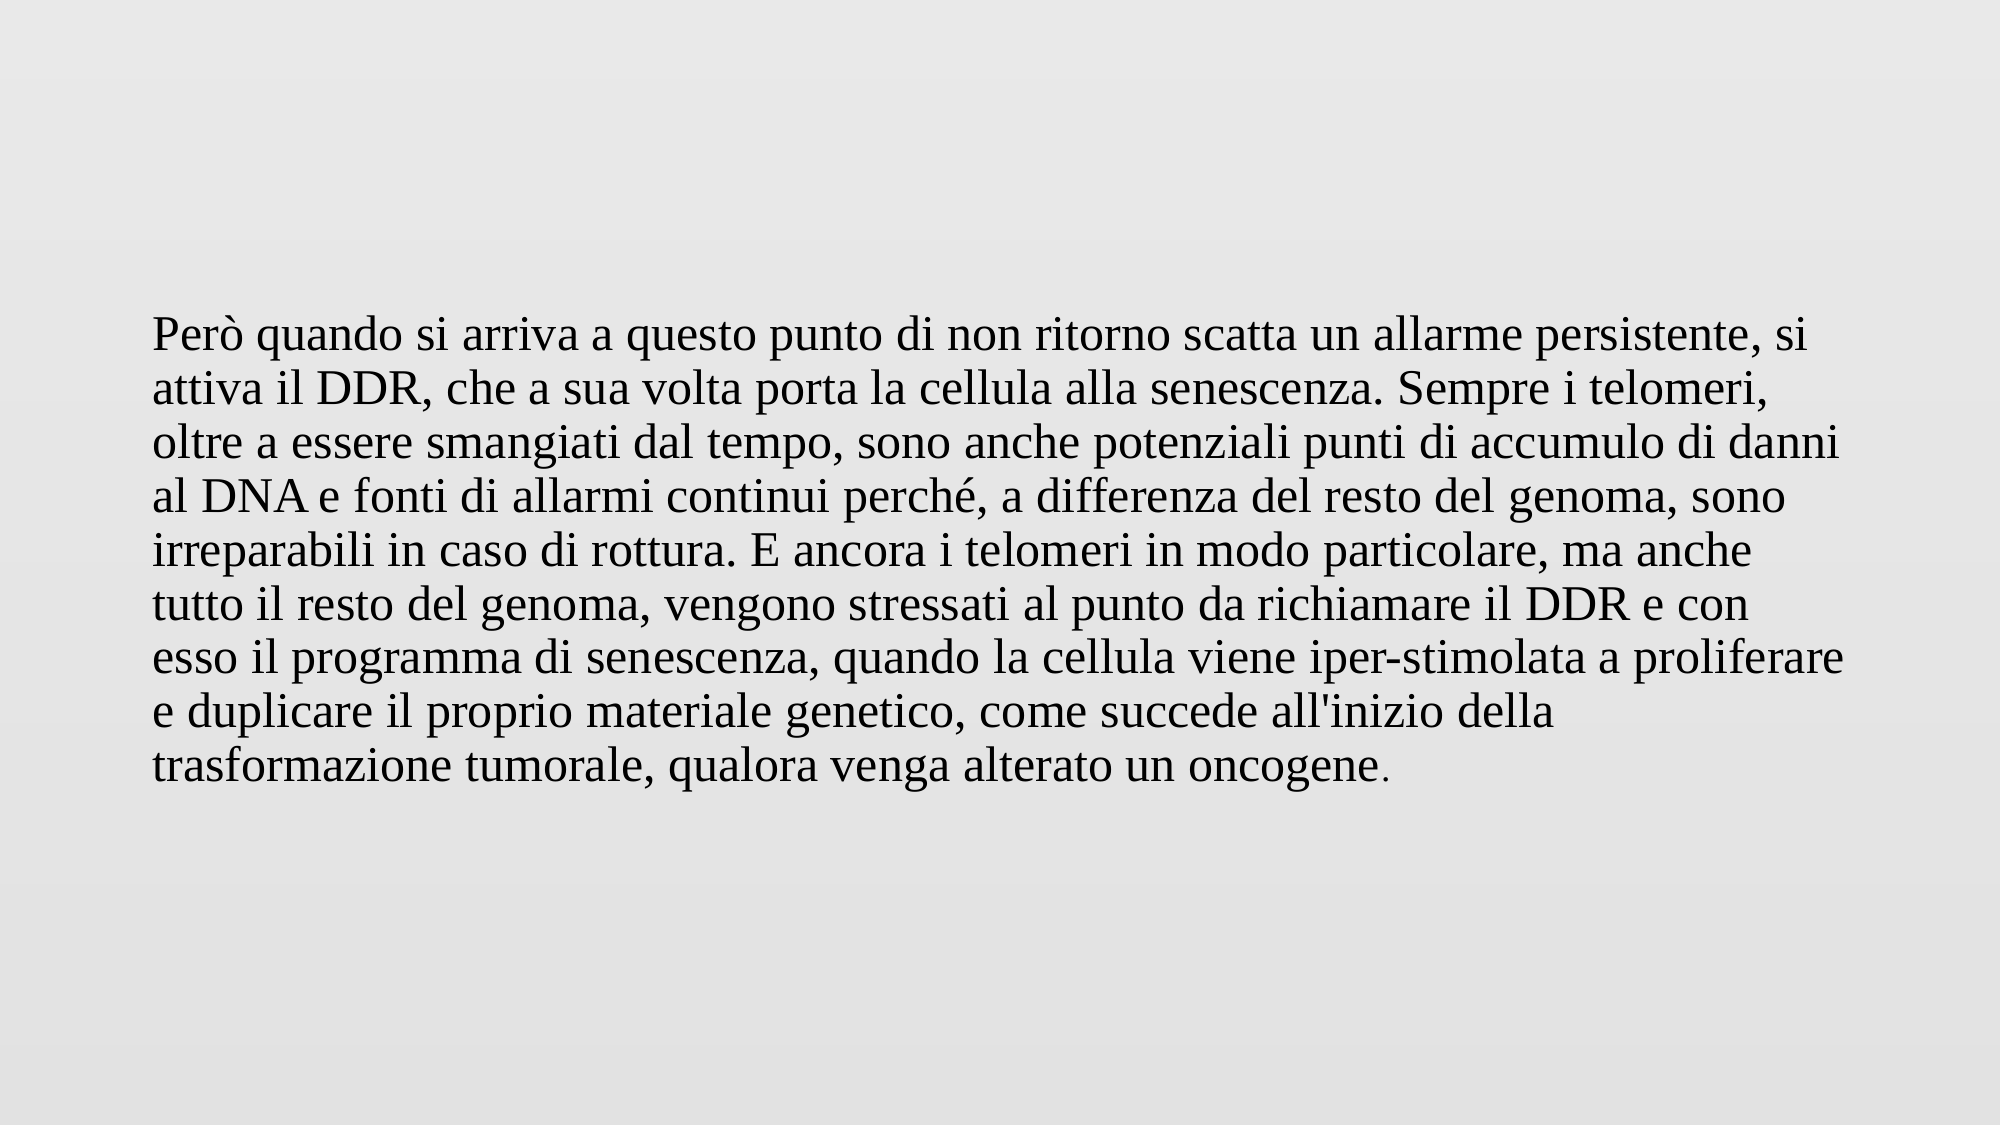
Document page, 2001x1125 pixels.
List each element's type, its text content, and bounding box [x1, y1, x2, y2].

list Però quando si arriva a questo punto di non ritorno scatta un allarme persistente, si attiva il DDR, che a sua volta porta la cellula alla senescenza. Sempre i telomeri, oltre a essere smangiati dal tempo, sono anche potenziali punti di accumulo di danni al DNA e fonti di allarmi continui perché, a differenza del resto del genoma, sono irreparabili in caso di rottura. E ancora i telomeri in modo particolare, ma anche tutto il resto del genoma, vengono stressati al punto da richiamare il DDR e con esso il programma di senescenza, quando la cellula viene iper-stimolata a proliferare e duplicare il proprio materiale genetico, come succede all'inizio della trasformazione tumorale, qualora venga alterato un oncogene. [137, 299, 1863, 1014]
